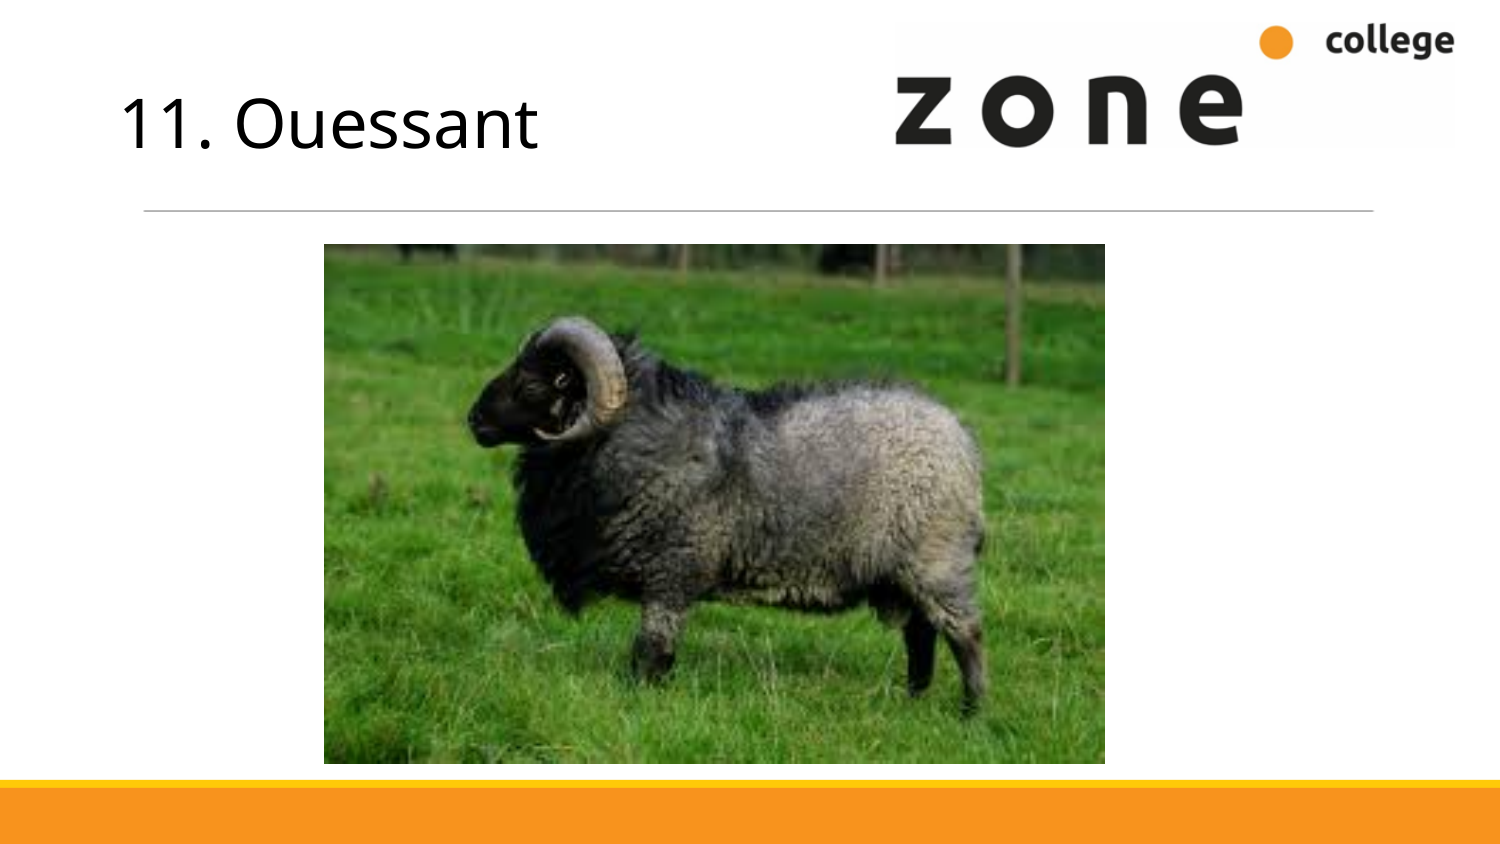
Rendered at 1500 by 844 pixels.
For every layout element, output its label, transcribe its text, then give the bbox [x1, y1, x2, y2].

picture [0, 0, 1500, 844]
title 11. Ouessant [103, 44, 1397, 208]
